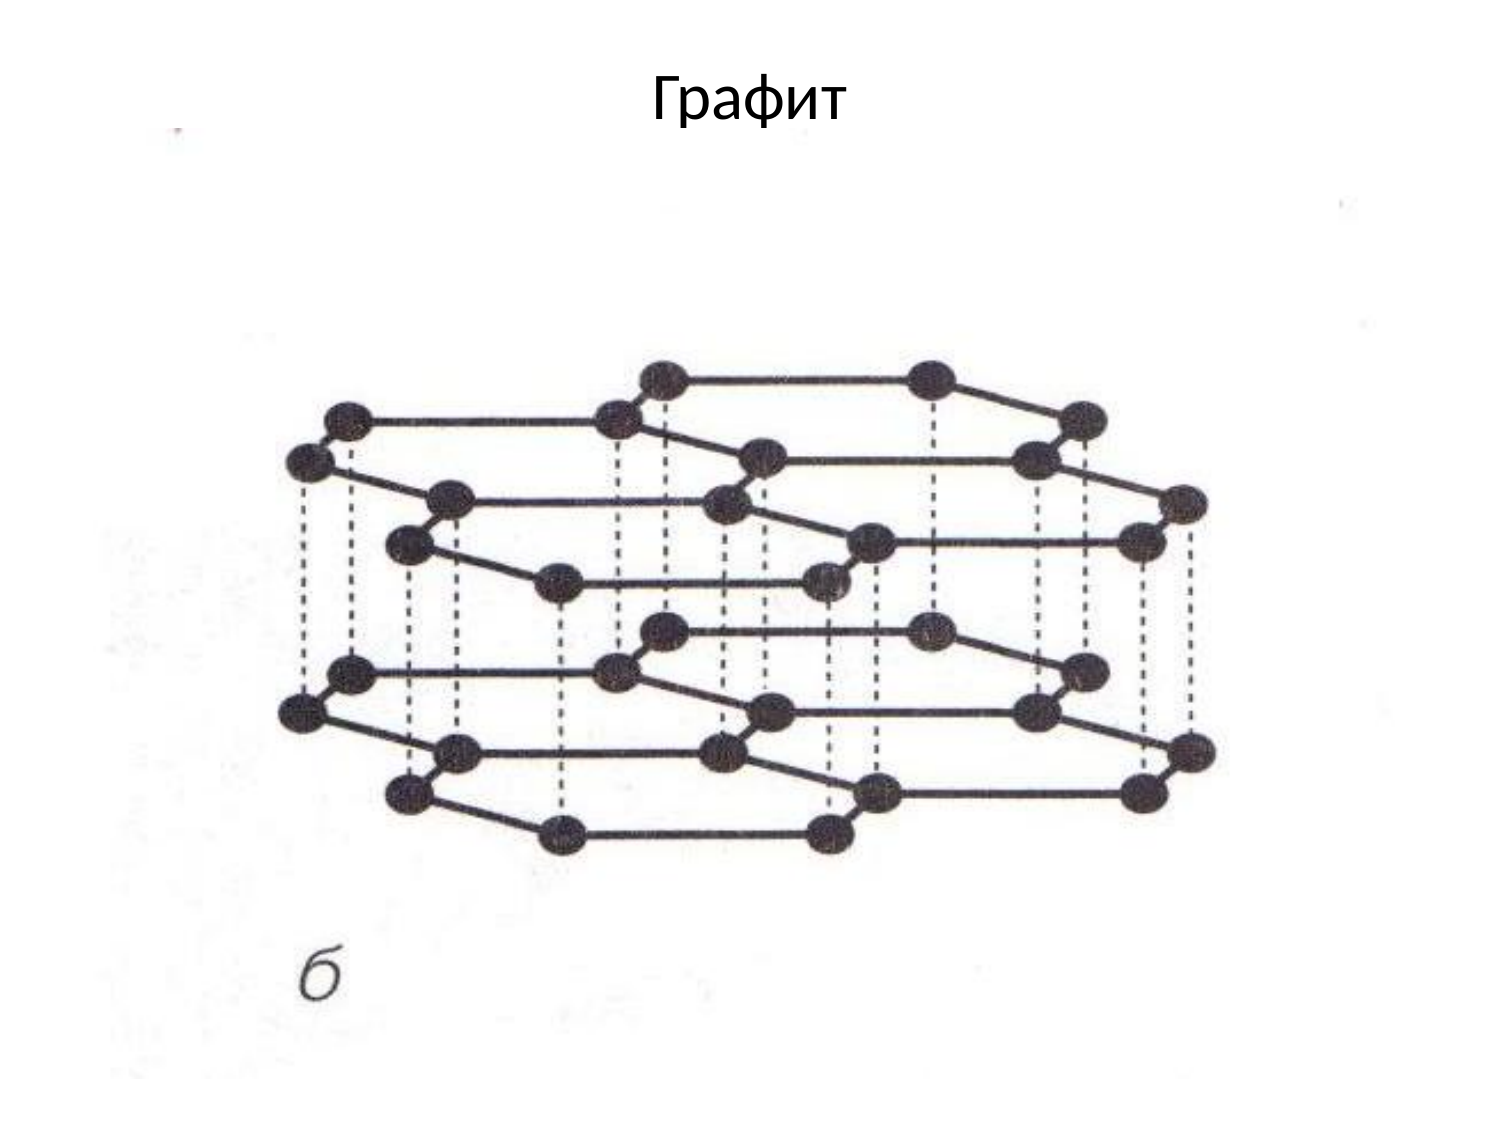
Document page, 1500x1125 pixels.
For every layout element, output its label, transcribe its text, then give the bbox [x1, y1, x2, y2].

title Графит [75, 45, 1425, 141]
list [93, 128, 1395, 1079]
